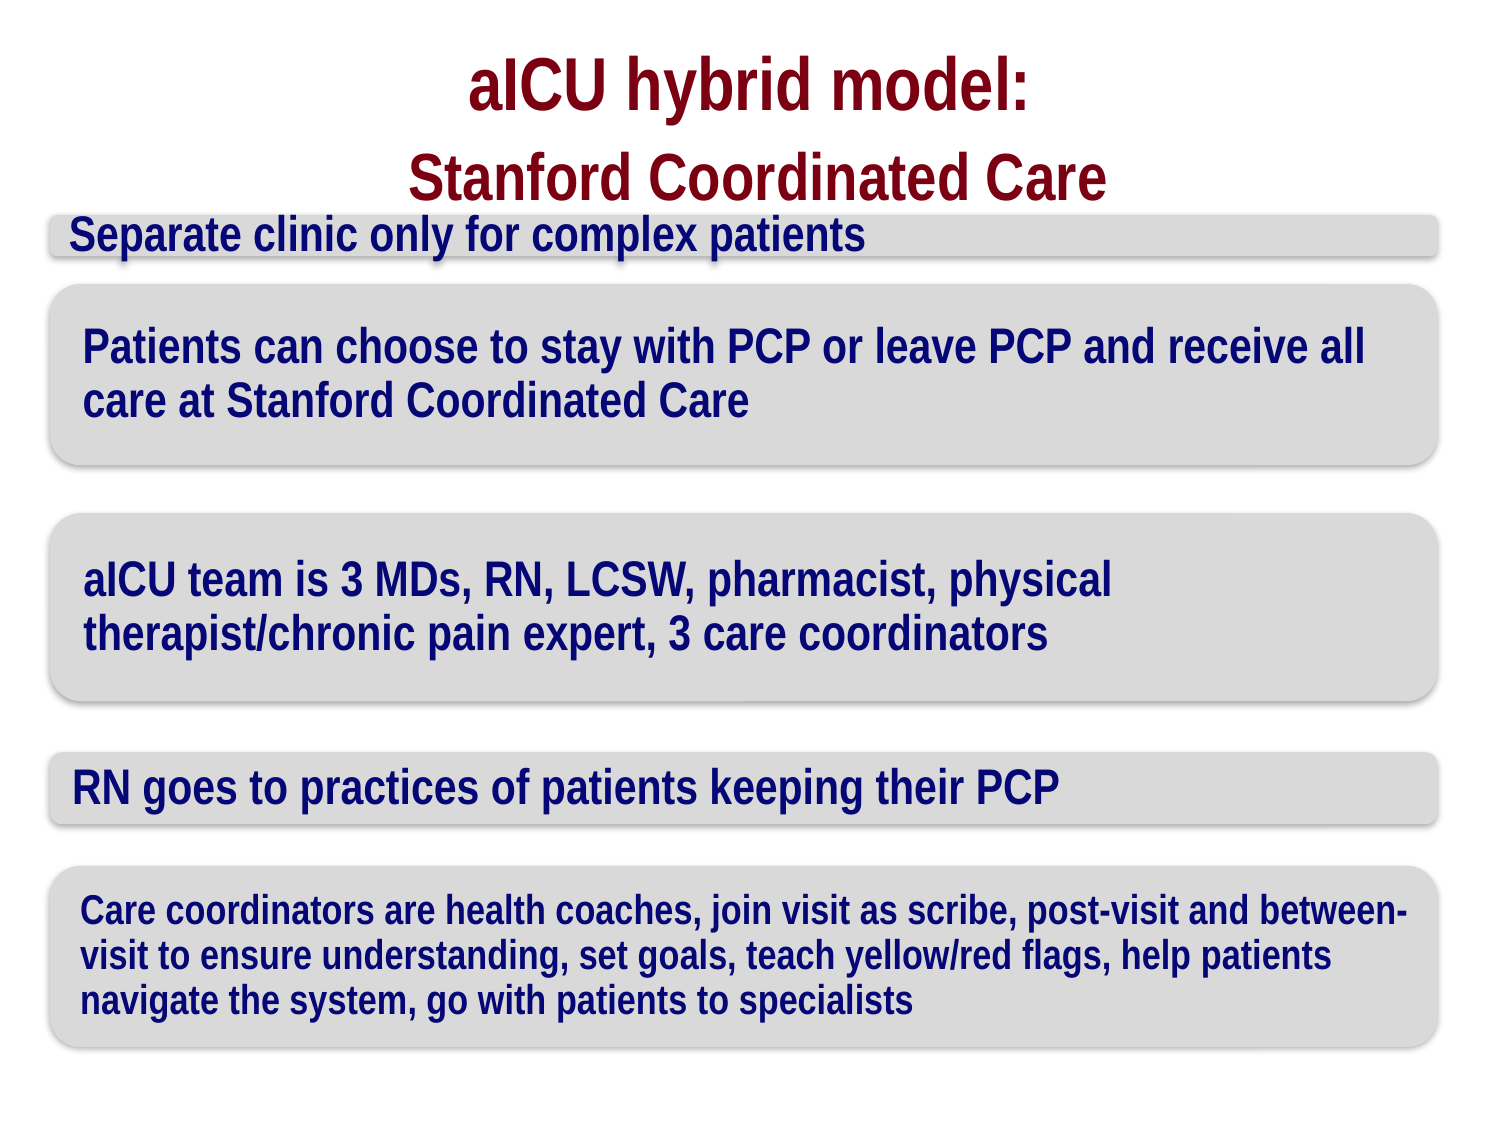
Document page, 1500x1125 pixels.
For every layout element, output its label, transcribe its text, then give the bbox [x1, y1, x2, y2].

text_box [49, 212, 1438, 1125]
title aICU hybrid model: Stanford Coordinated Care [112, 50, 1388, 200]
